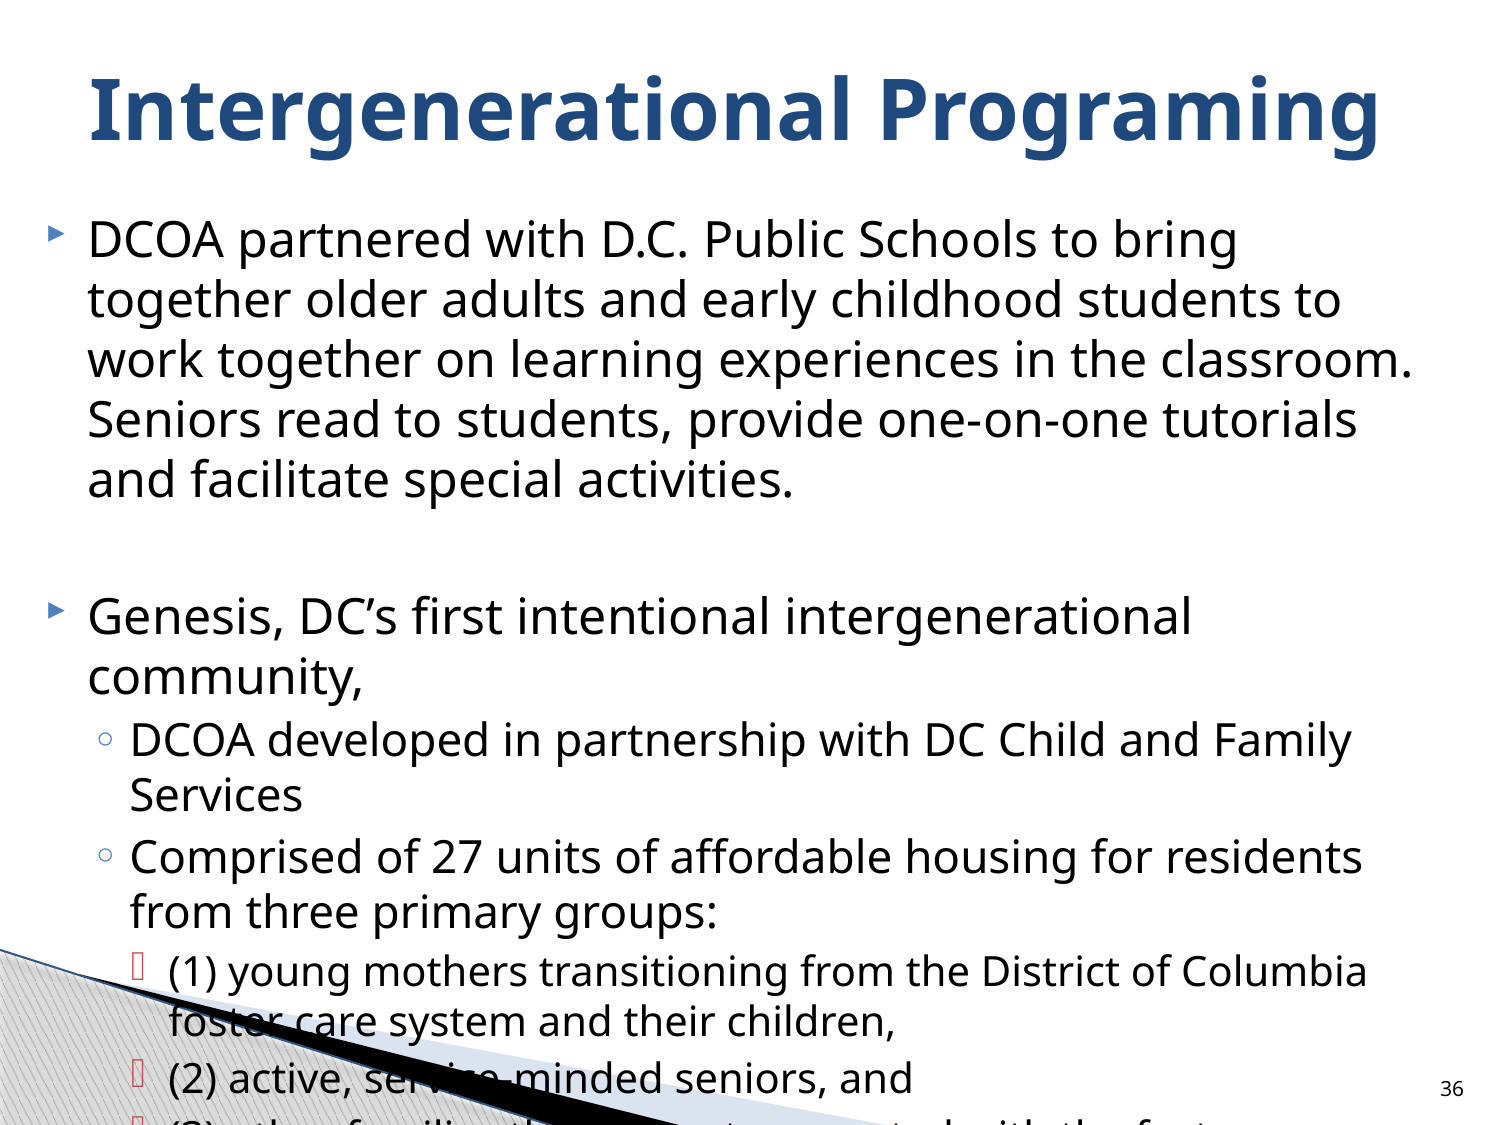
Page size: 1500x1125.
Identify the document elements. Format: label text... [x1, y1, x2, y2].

slide_number 36 [1418, 1051, 1479, 1112]
title Intergenerational Programing [75, 12, 1425, 200]
list DCOA partnered with D.C. Public Schools to bring together older adults and early childhood students to work together on learning experiences in the classroom. Seniors read to students, provide one-on-one tutorials and facilitate special activities. Genesis, DC’s first intentional intergenerational community, DCOA developed in partnership with DC Child and Family Services Comprised of 27 units of affordable housing for residents from three primary groups: (1) young mothers transitioning from the District of Columbia foster care system and their children, (2) active, service-minded seniors, and (3) other families that are not connected with the foster care system. [12, 199, 1463, 1026]
